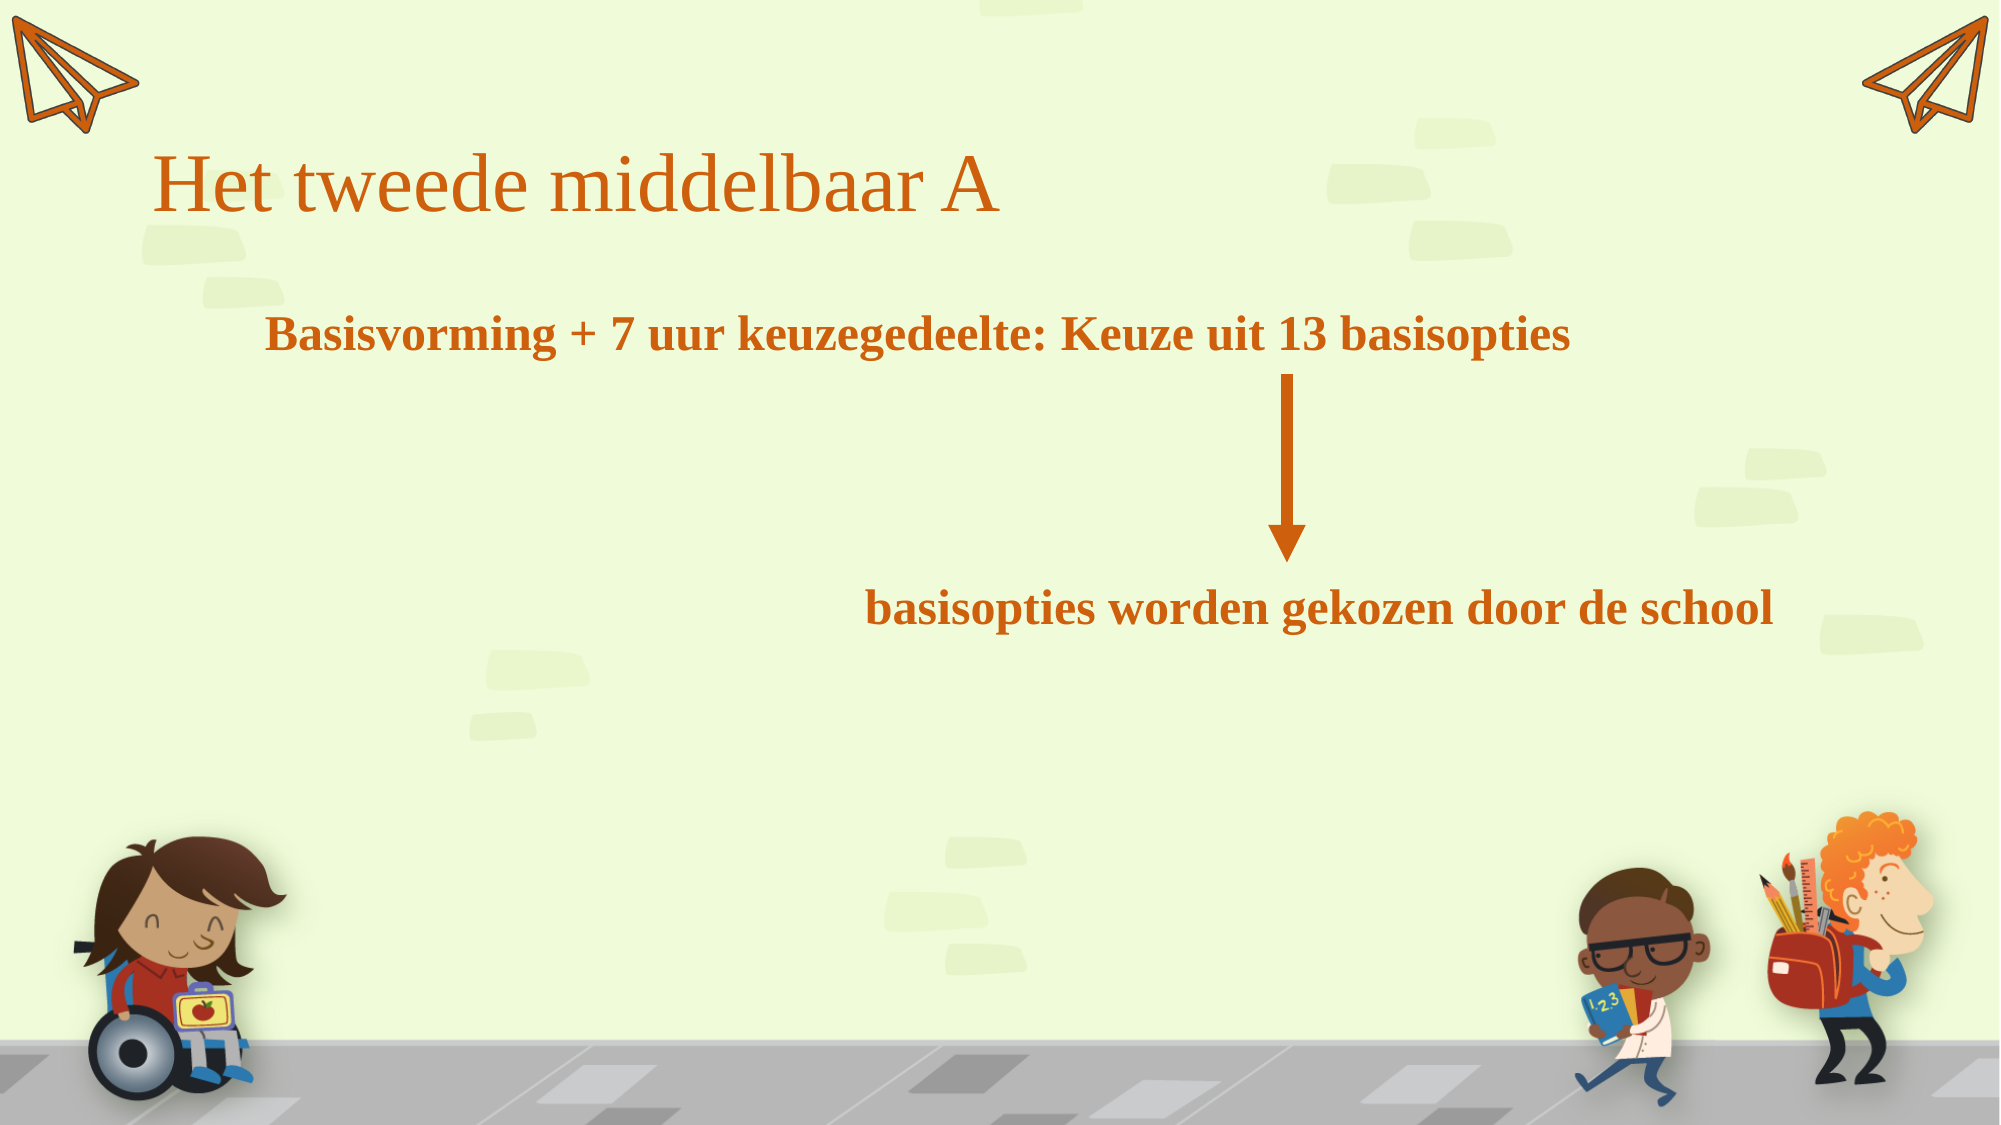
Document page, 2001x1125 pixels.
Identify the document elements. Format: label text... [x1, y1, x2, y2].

list Basisvorming + 7 uur keuzegedeelte: Keuze uit 13 basisopties basisopties worden gekozen door de school [249, 299, 1974, 870]
picture [0, 0, 2000, 1125]
title Het tweede middelbaar A [137, 59, 1750, 238]
